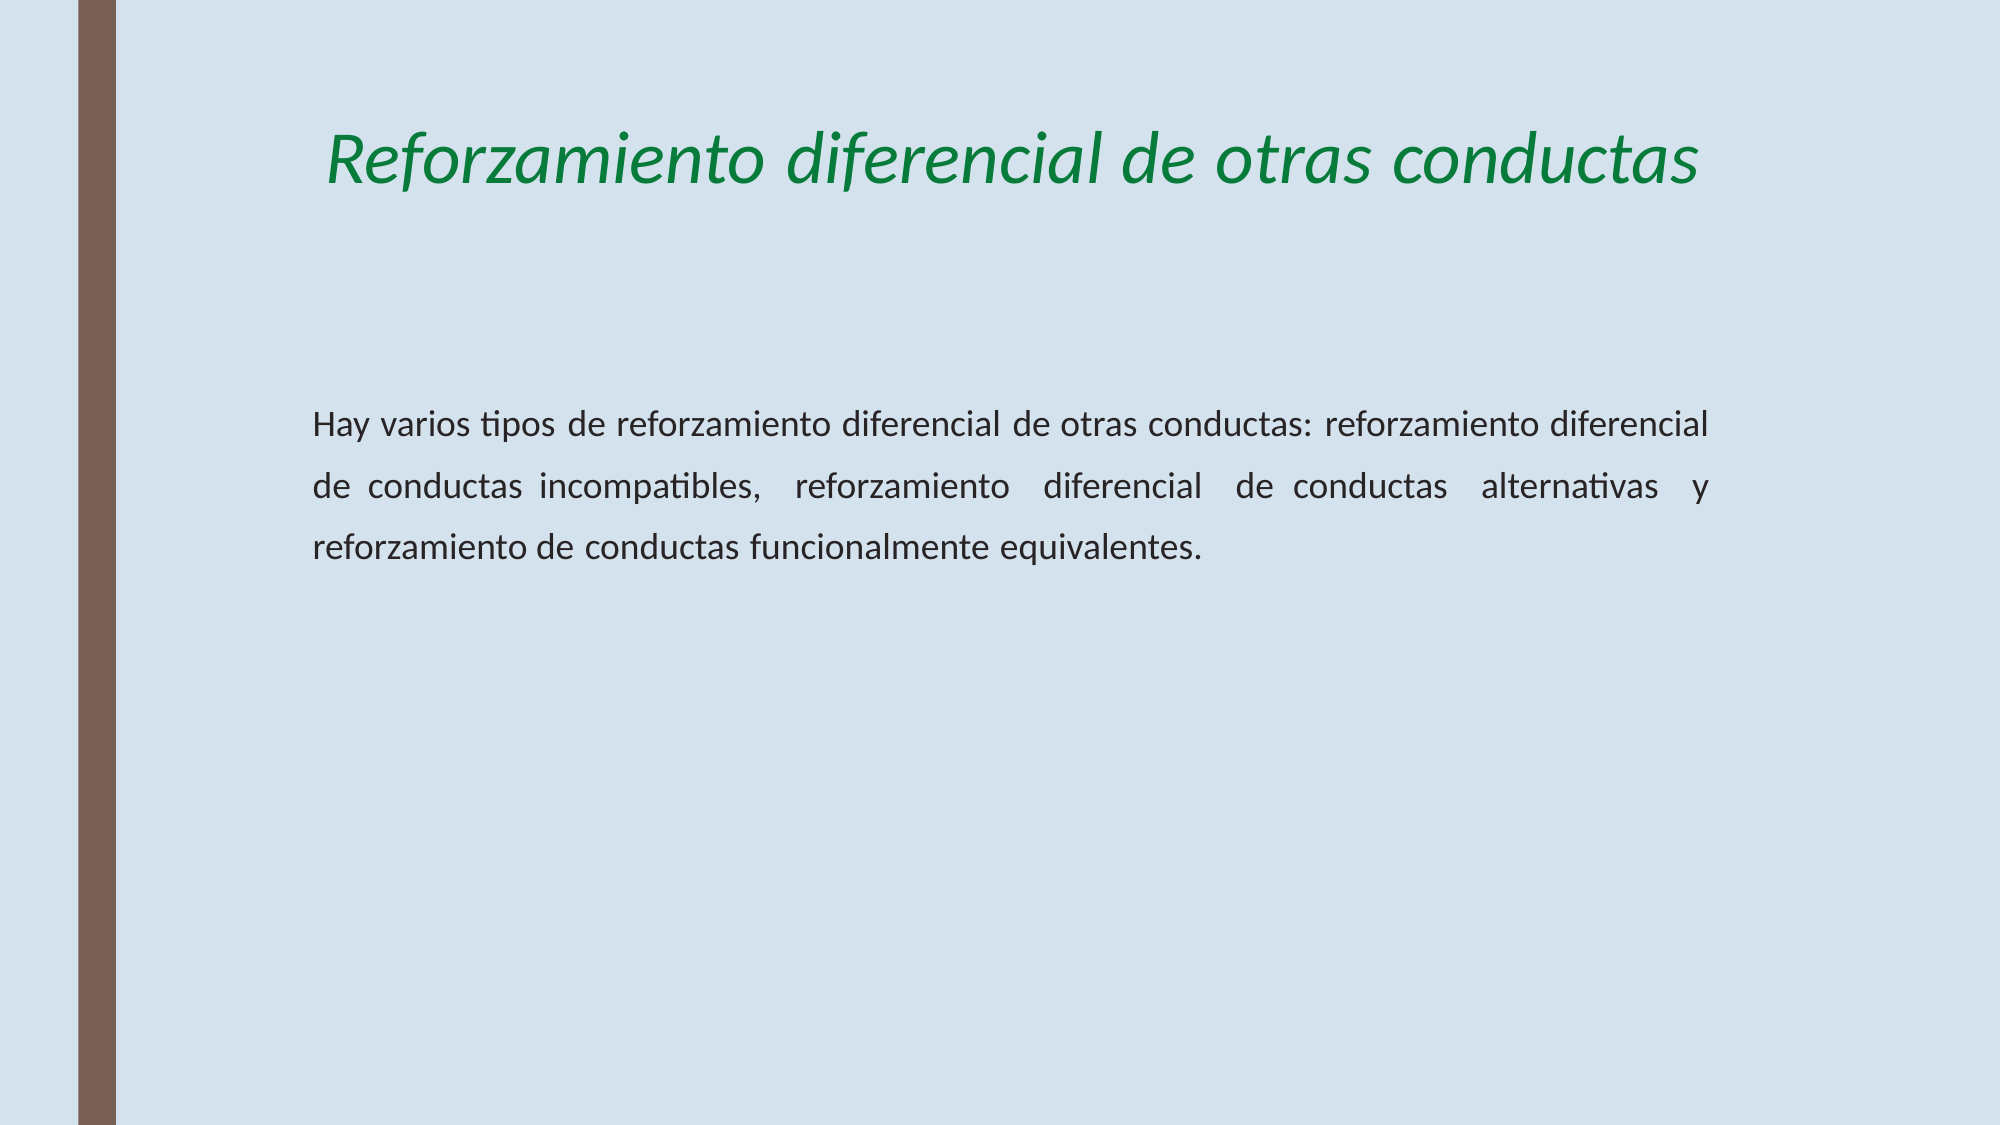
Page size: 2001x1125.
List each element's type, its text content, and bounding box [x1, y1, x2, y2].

list Hay varios tipos de refor­zamiento diferencial de otras conductas: reforzamiento diferencial de conductas incompatibles, reforzamiento diferencial de conductas alternativas y reforzamiento de conductas funcionalmente equivalentes. [225, 375, 1800, 963]
title Reforzamiento diferencial de otras conductas [225, 112, 1800, 357]
